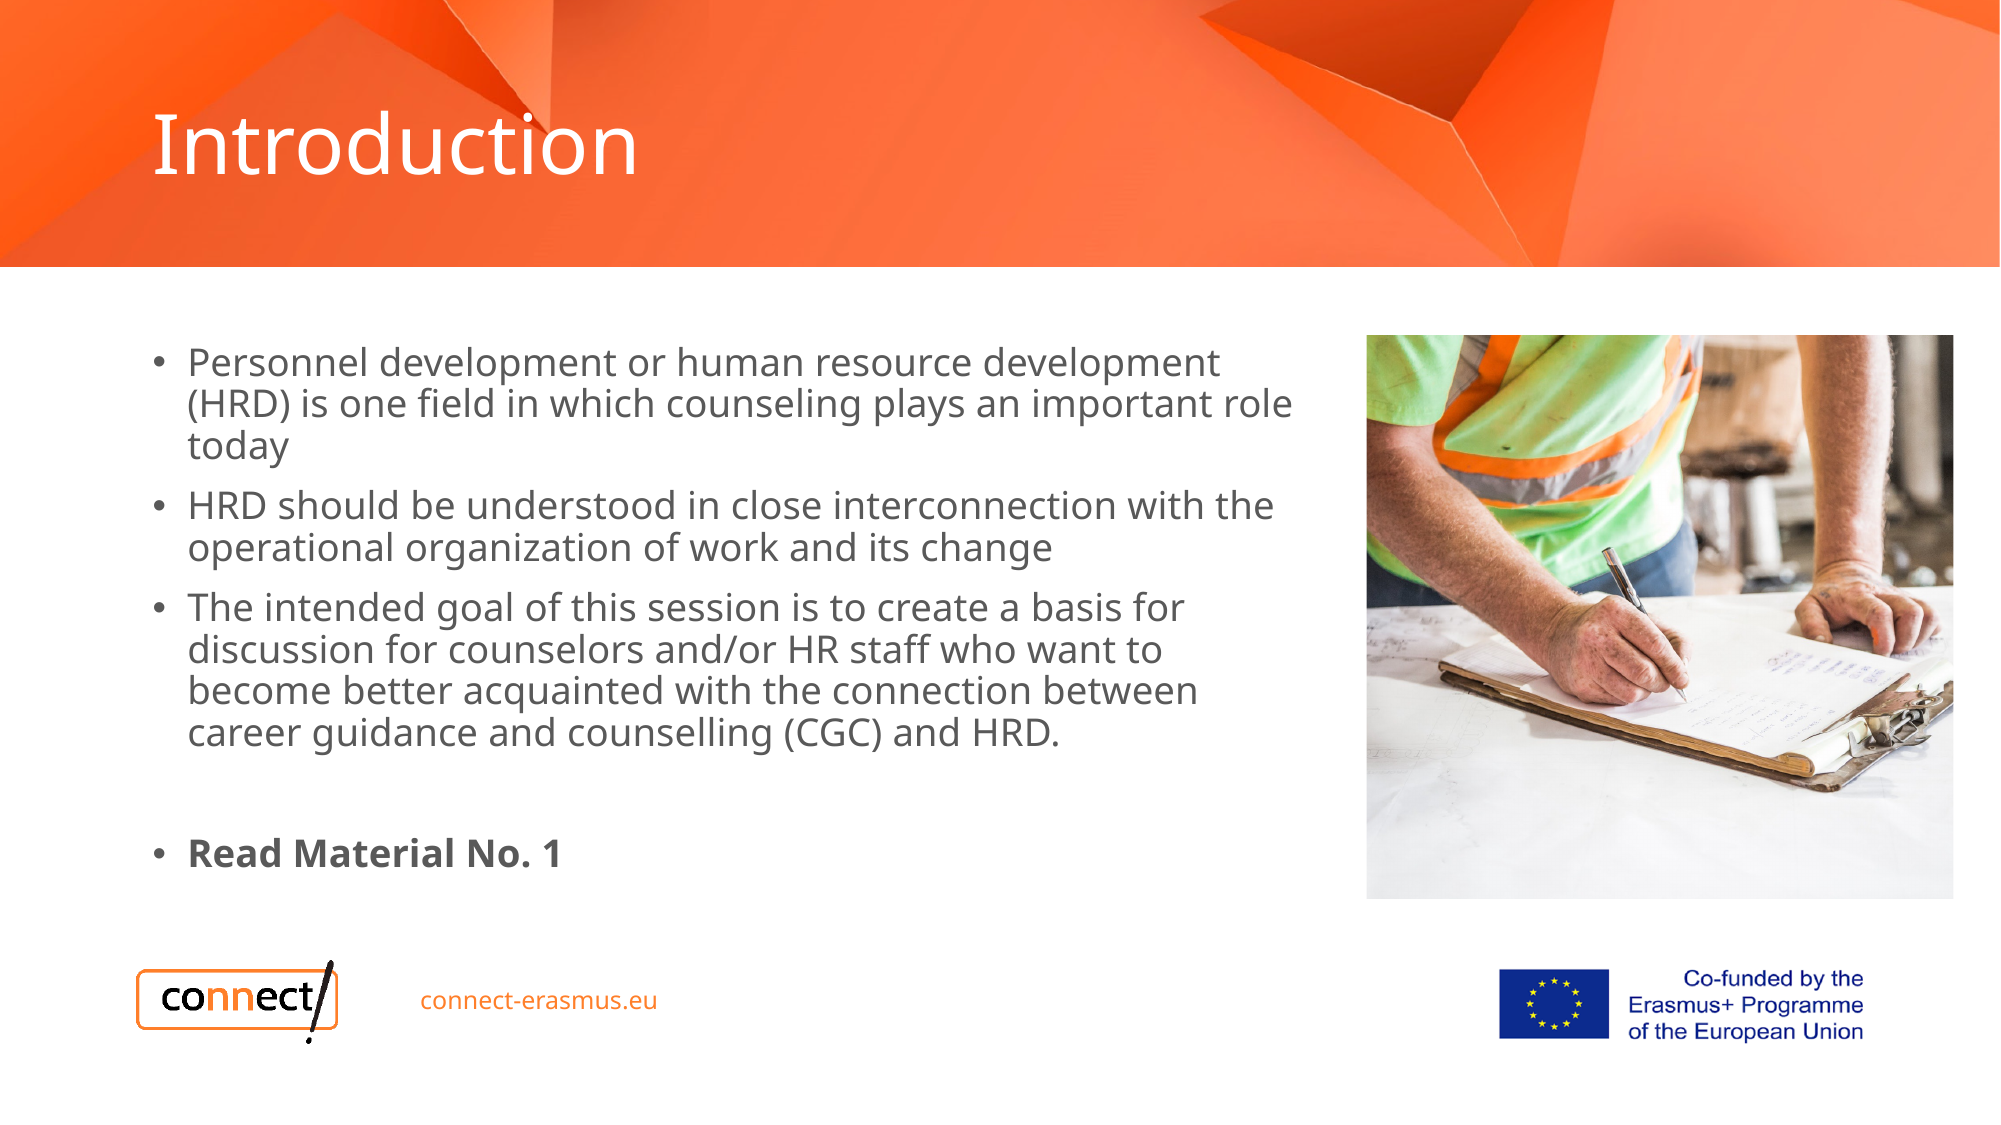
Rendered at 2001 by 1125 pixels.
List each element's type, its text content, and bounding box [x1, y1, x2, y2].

list Personnel development or human resource development (HRD) is one field in which counseling plays an important role today HRD should be understood in close interconnection with the operational organization of work and its change The intended goal of this session is to create a basis for discussion for counselors and/or HR staff who want to become better acquainted with the connection between career guidance and counselling (CGC) and HRD. Read Material No. 1 [137, 335, 1330, 888]
footer connect-erasmus.eu [341, 976, 738, 1022]
picture [1366, 335, 1954, 899]
picture [136, 960, 338, 1044]
picture [1498, 968, 1863, 1044]
picture [2, 0, 2000, 267]
title Introduction [137, 89, 1863, 201]
